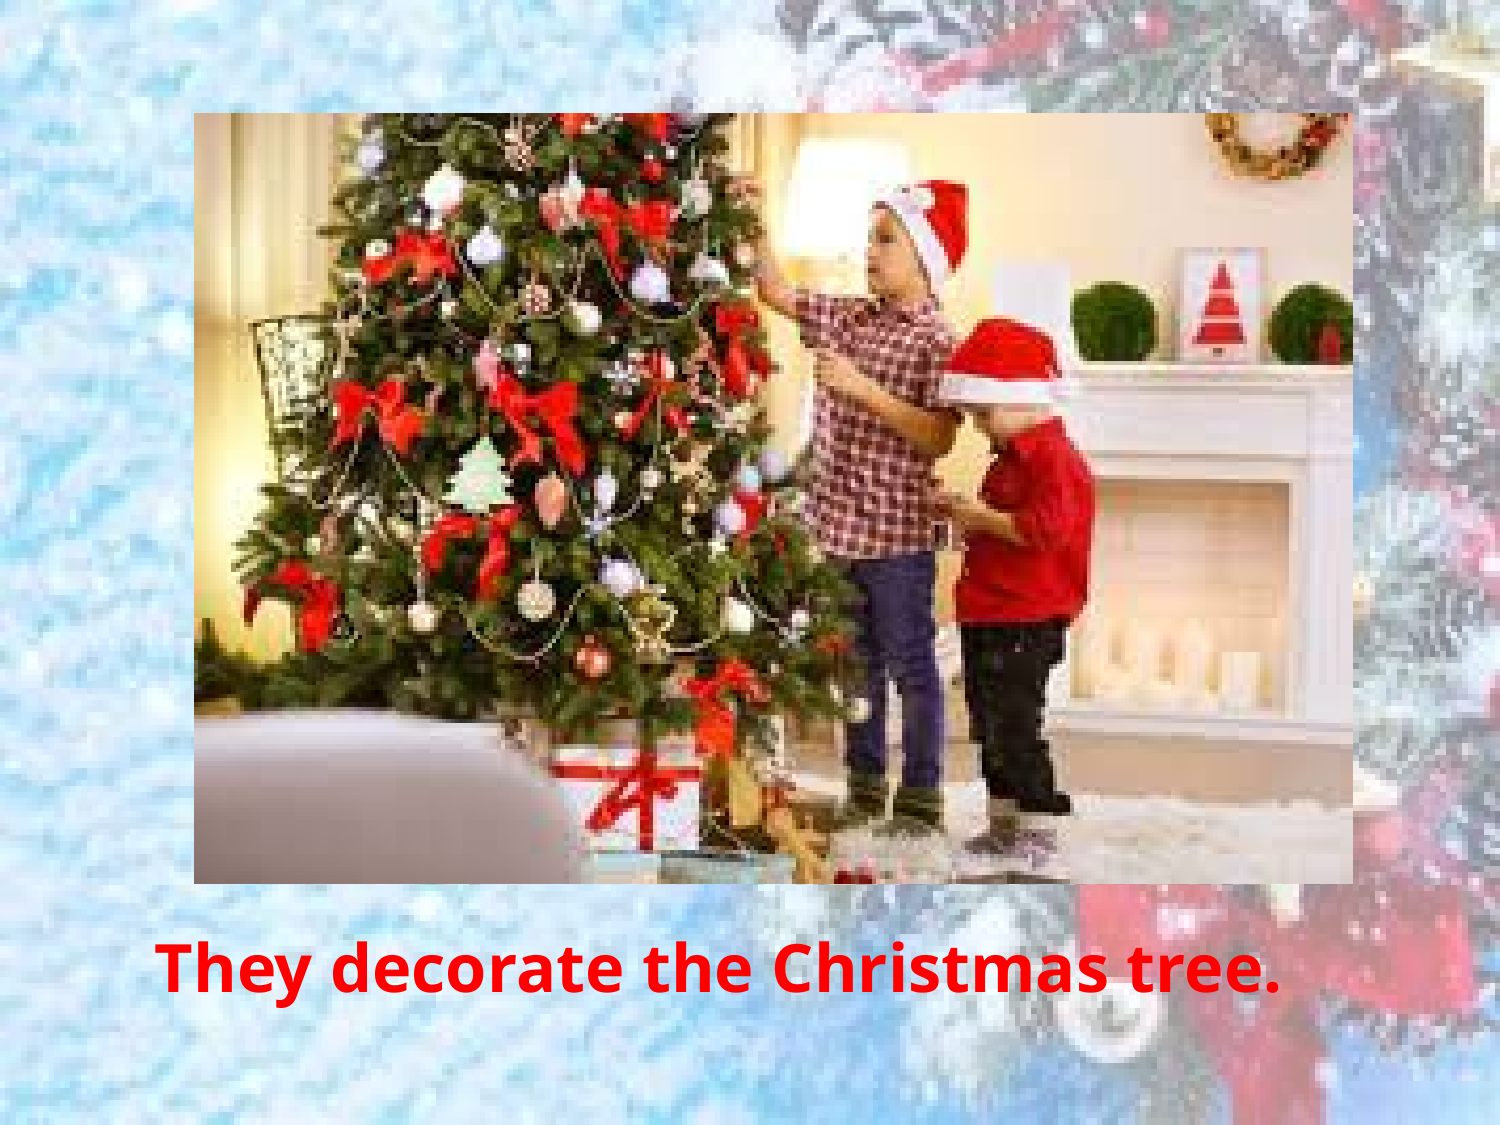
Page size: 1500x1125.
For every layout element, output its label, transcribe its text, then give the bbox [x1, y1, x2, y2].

picture [194, 113, 1353, 885]
text_box They decorate the Christmas tree. [122, 918, 1425, 1014]
